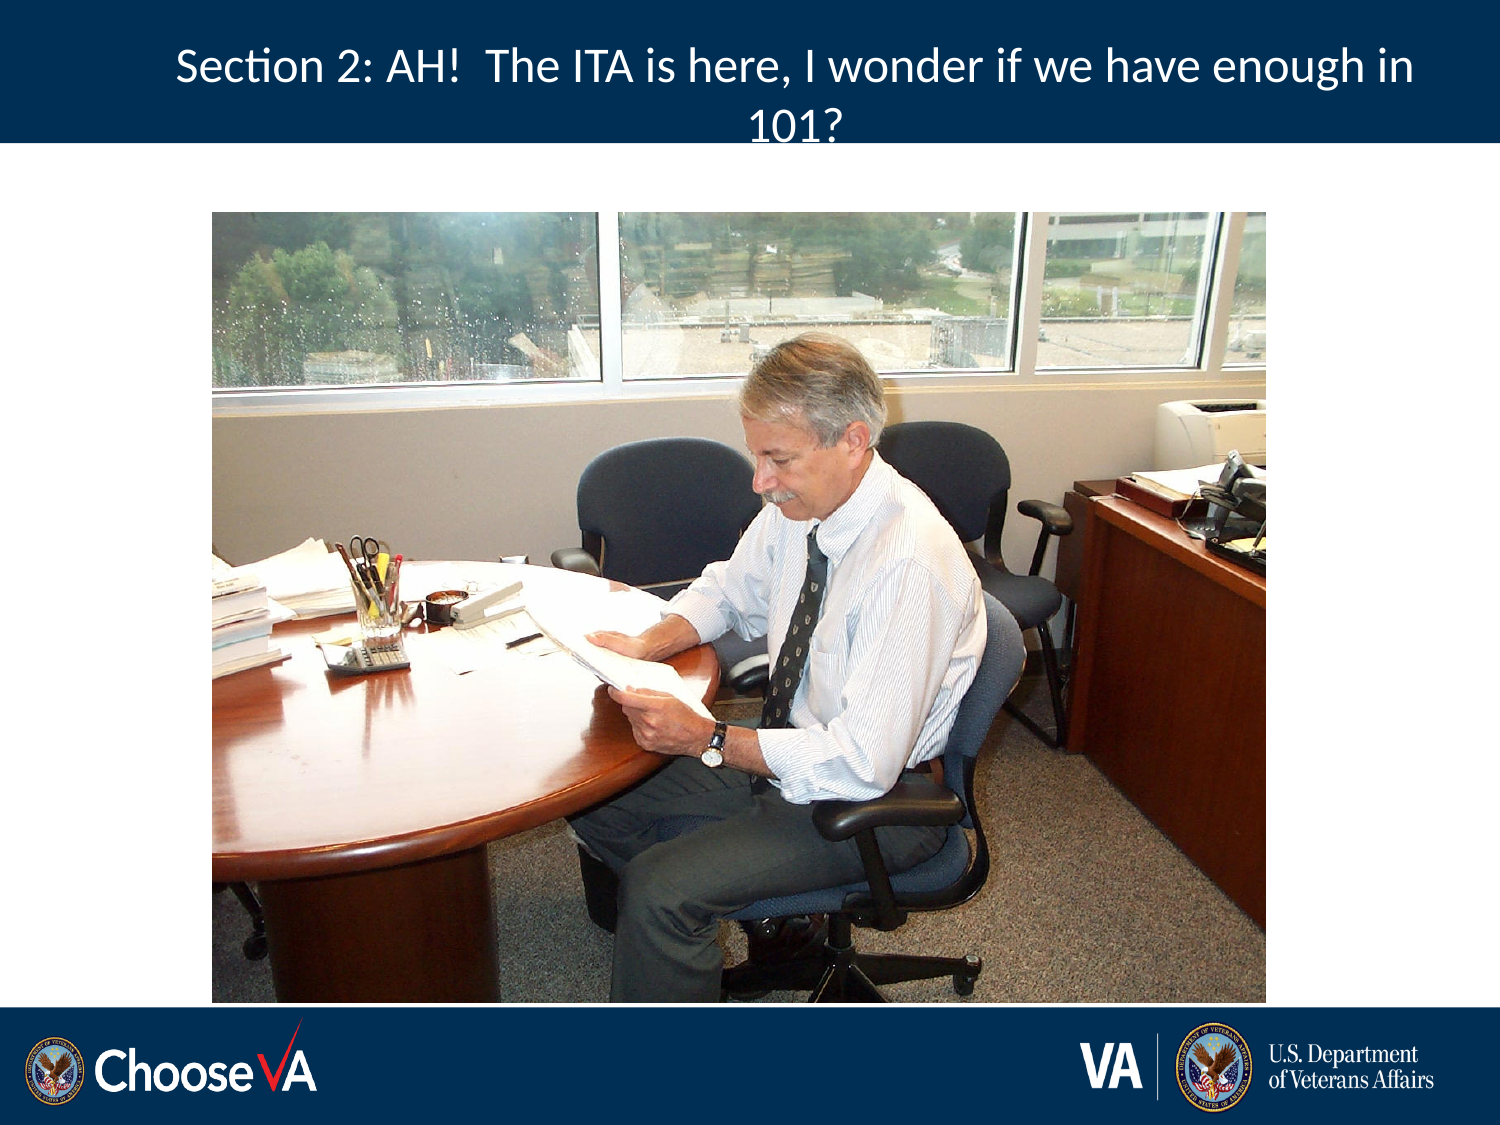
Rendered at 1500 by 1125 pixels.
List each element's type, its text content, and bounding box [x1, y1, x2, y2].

text_box Section 2: AH! The ITA is here, I wonder if we have enough in 101? [137, 24, 1454, 160]
picture [212, 212, 1266, 1004]
picture [1075, 1014, 1438, 1120]
picture [24, 1015, 317, 1106]
